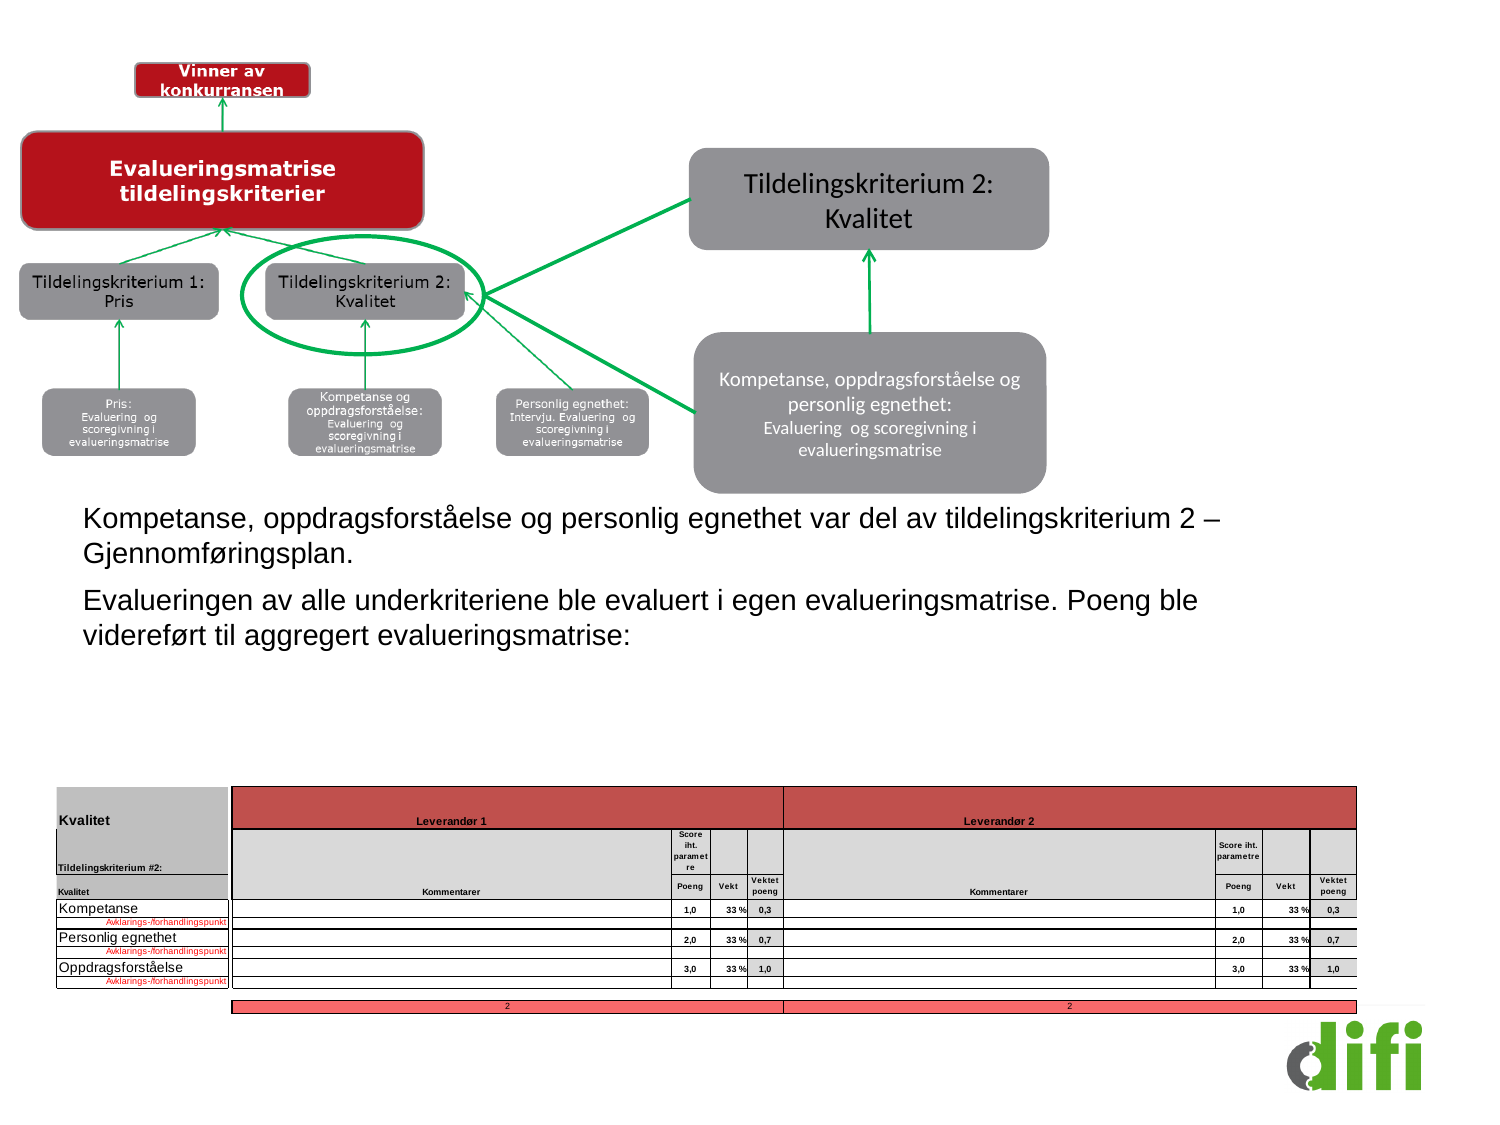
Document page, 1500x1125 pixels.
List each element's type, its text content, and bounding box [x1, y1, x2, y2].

text_box Tildelingskriterium 2: Kvalitet [688, 147, 1050, 251]
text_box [483, 295, 696, 414]
text_box Kompetanse, oppdragsforståelse og personlig egnethet: Evaluering og scoregivning i evalueringsmatrise [693, 332, 1047, 494]
picture [1284, 1019, 1425, 1093]
picture [55, 786, 1358, 1015]
picture [19, 55, 649, 461]
text_box Kompetanse, oppdragsforståelse og personlig egnethet var del av tildelingskriterium 2 – Gjennomføringsplan. Evalueringen av alle underkriteriene ble evaluert i egen evalueringsmatrise. Poeng ble videreført til aggregert evalueringsmatrise: [68, 491, 1346, 659]
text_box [483, 198, 692, 294]
